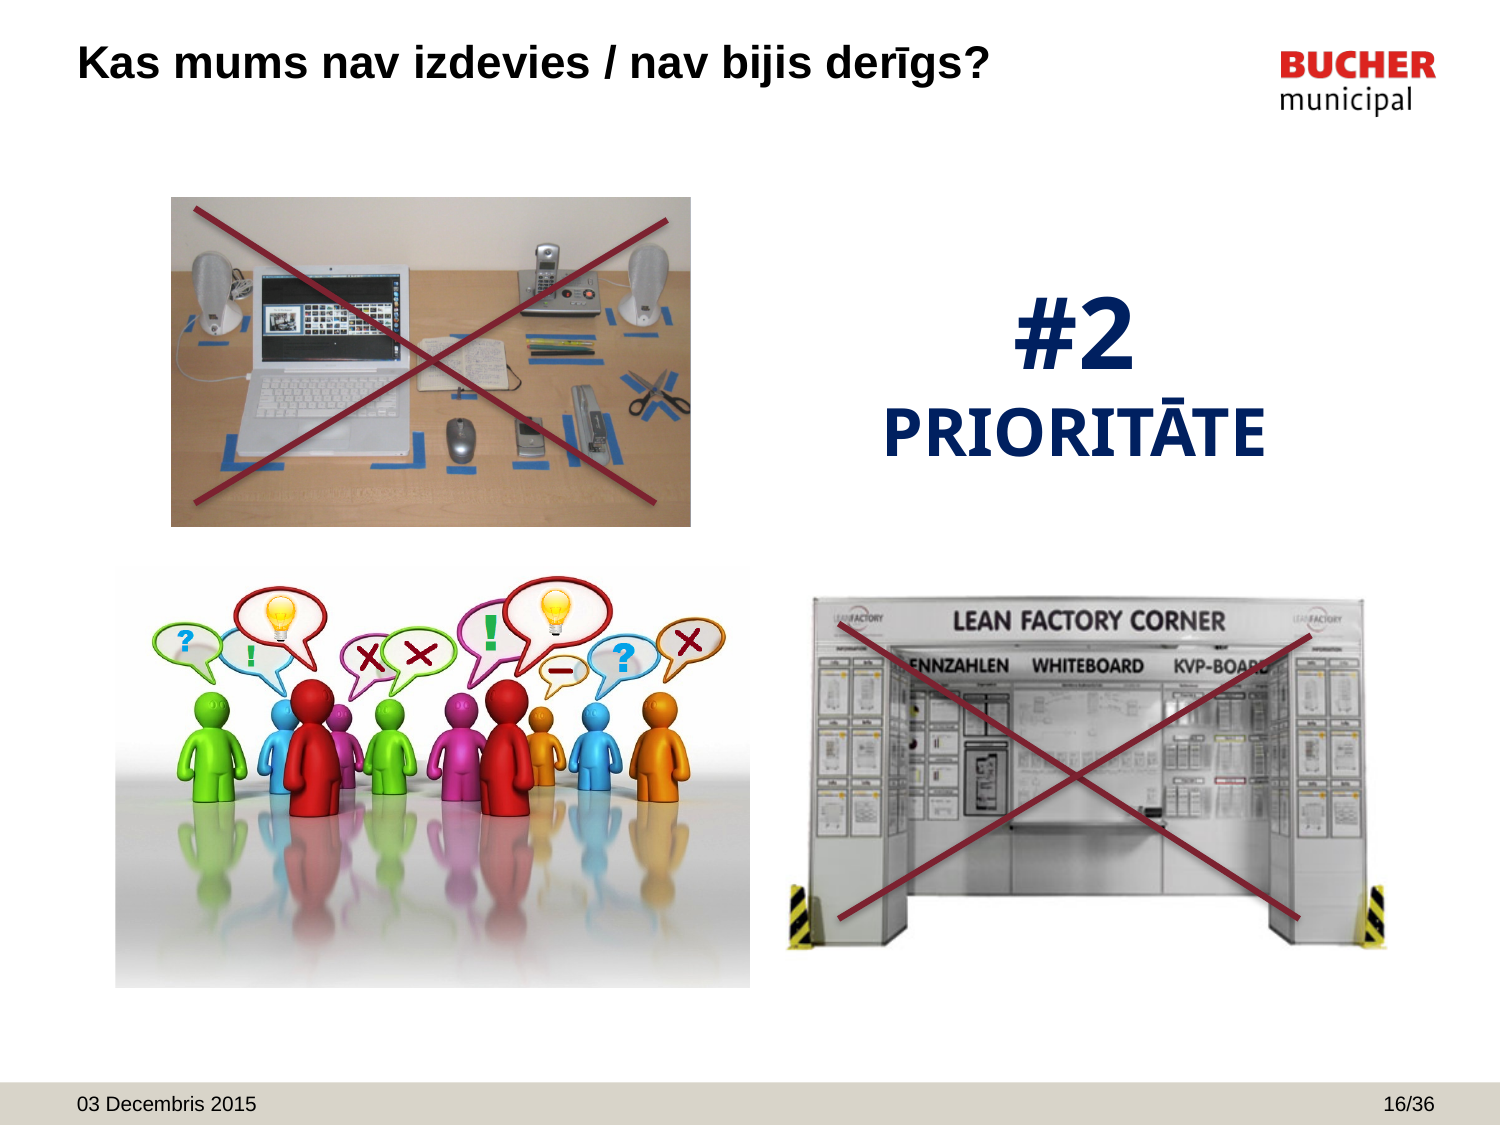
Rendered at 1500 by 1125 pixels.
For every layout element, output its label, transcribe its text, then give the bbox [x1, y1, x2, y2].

picture [170, 196, 692, 528]
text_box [838, 635, 1312, 920]
title Kas mums nav izdevies / nav bijis derīgs? [77, 33, 1164, 152]
picture [115, 566, 751, 988]
picture [775, 574, 1400, 977]
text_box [194, 219, 668, 504]
picture [1279, 50, 1438, 118]
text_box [838, 623, 1300, 634]
footer 03 Decembris 2015 [76, 1088, 1164, 1118]
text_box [194, 207, 656, 219]
slide_number 16/36 [1282, 1088, 1436, 1118]
text_box #2 PRIORITĀTE [797, 262, 1353, 478]
